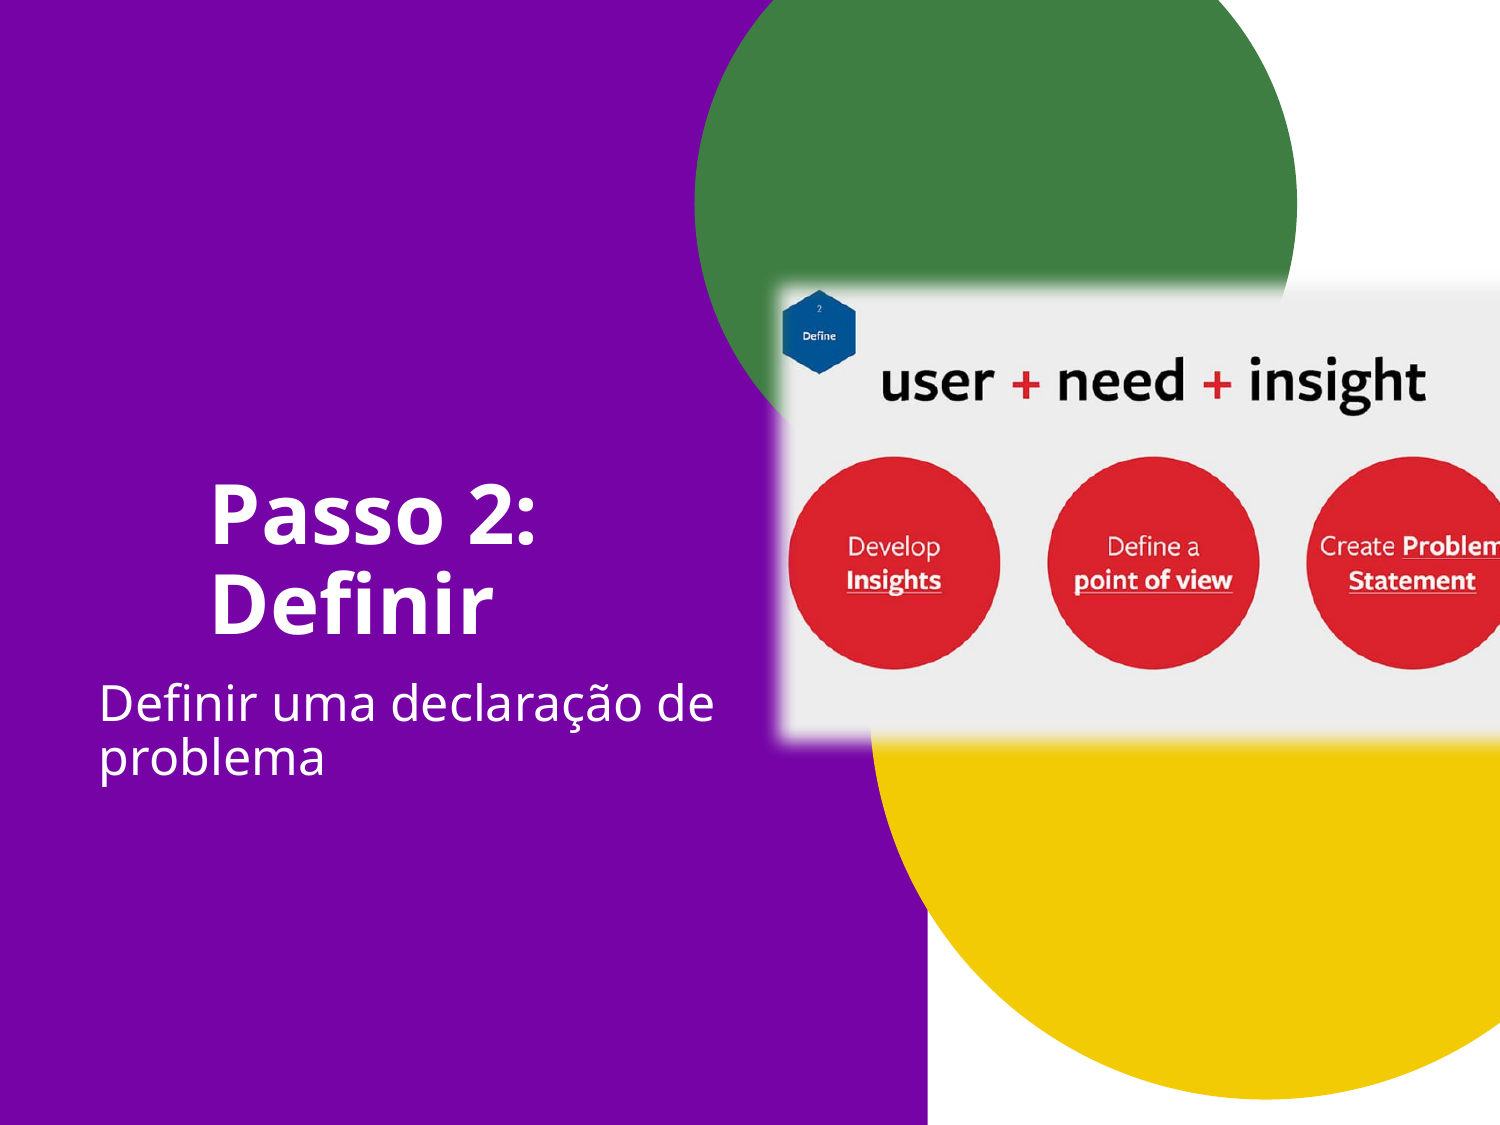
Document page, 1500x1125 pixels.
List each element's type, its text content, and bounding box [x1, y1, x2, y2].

picture [760, 267, 1500, 760]
title Passo 2: Definir [193, 453, 683, 671]
list Definir uma declaração de problema [83, 671, 894, 783]
